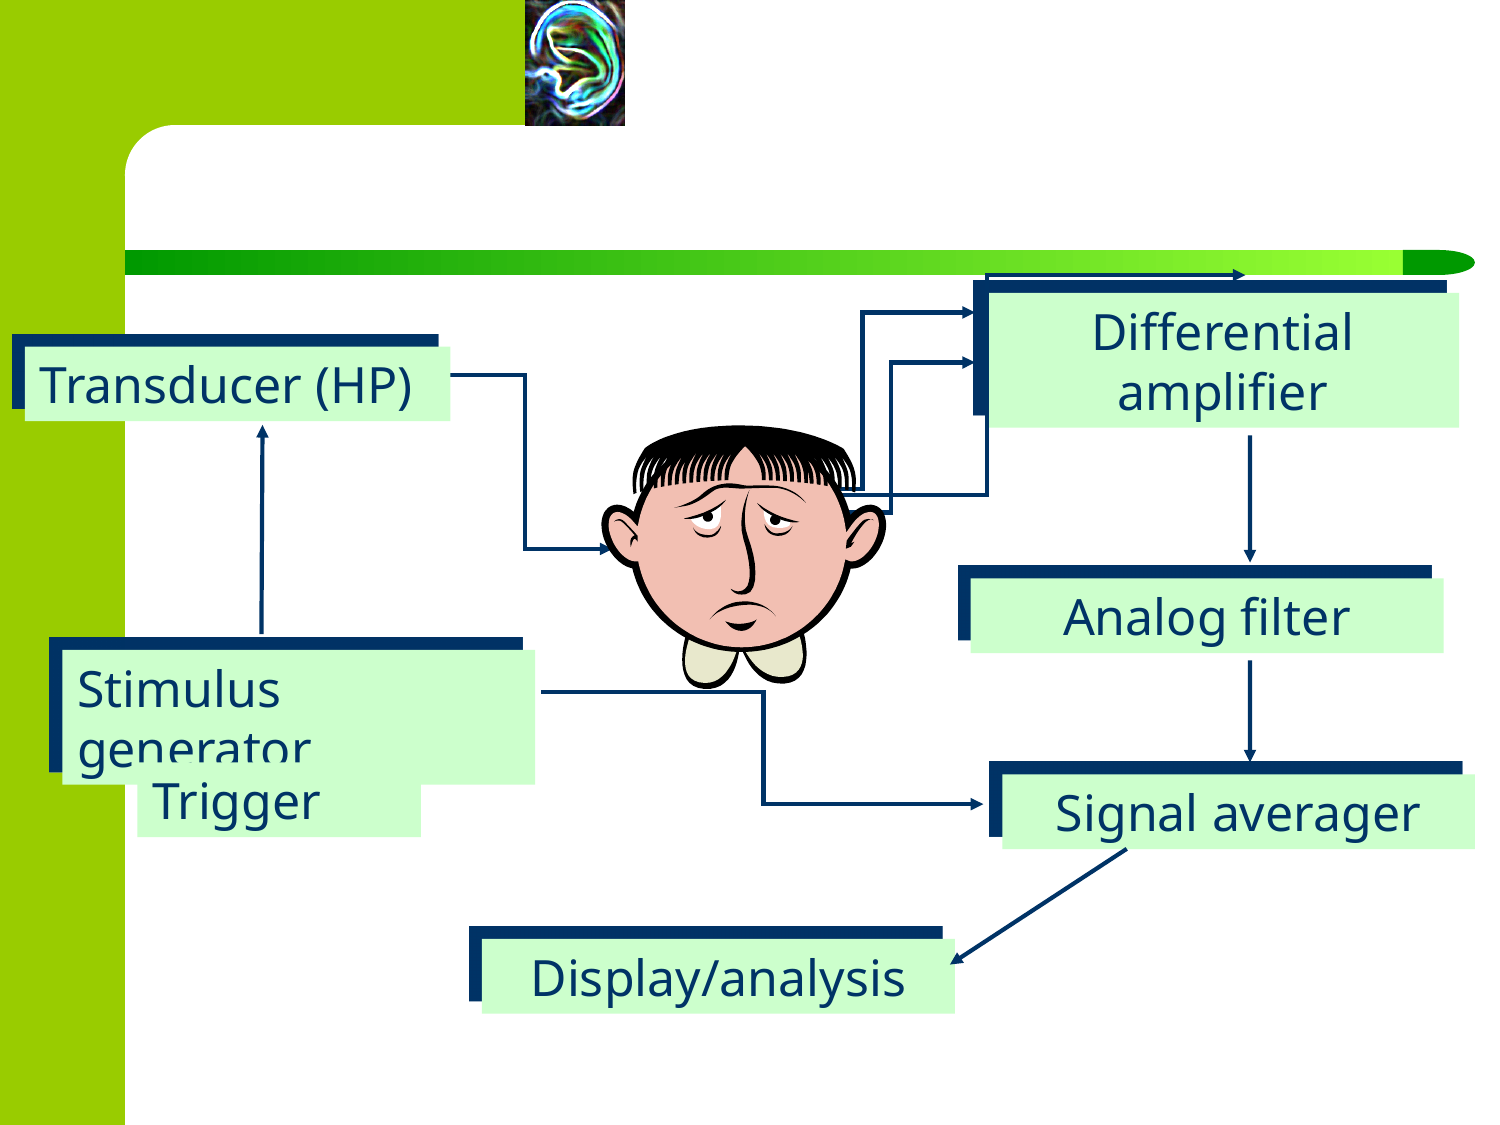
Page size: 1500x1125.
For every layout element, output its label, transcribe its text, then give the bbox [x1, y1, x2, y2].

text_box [137, 274, 1476, 1015]
picture [599, 424, 888, 692]
picture [525, 0, 625, 126]
text_box Stimulus generator [62, 649, 132, 785]
text_box Transducer (HP) [24, 346, 132, 422]
